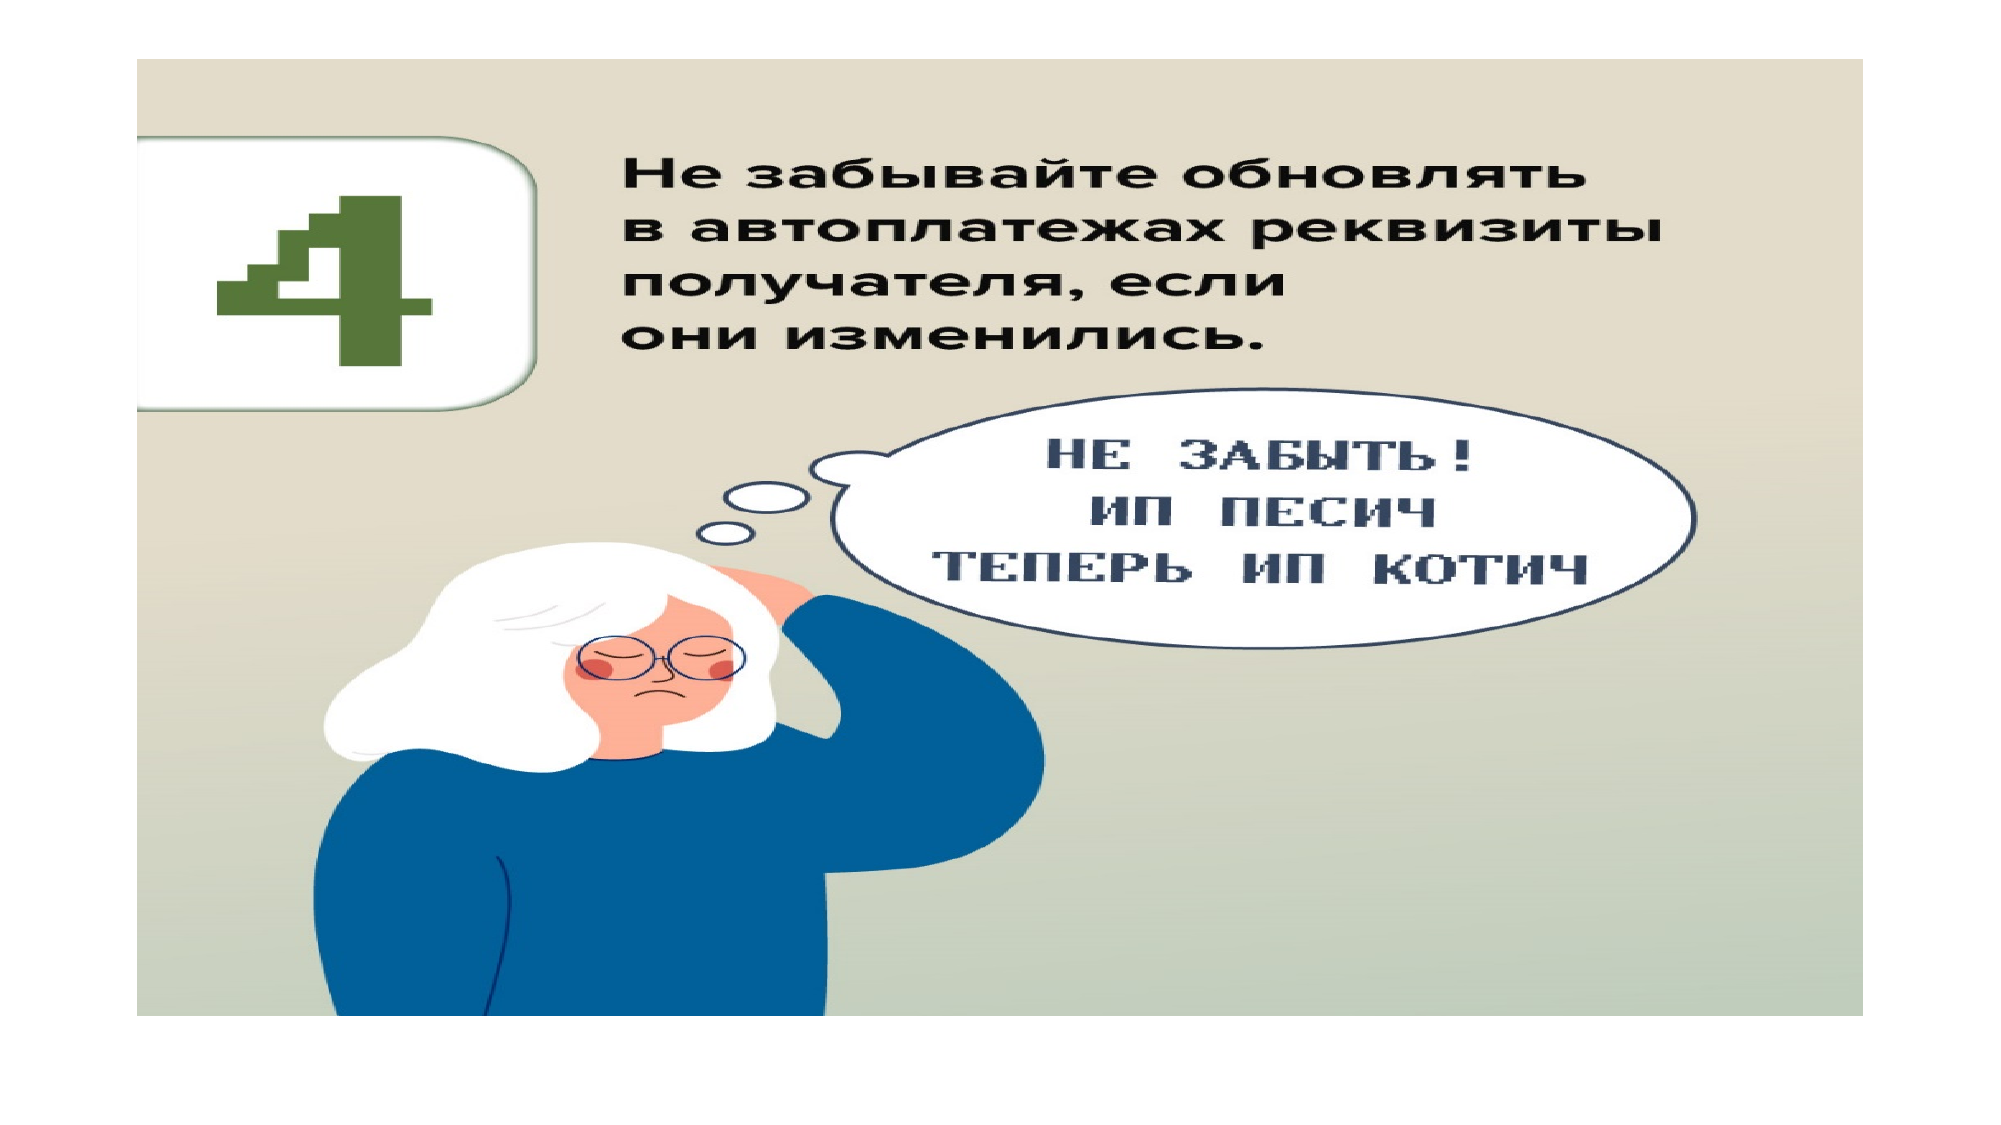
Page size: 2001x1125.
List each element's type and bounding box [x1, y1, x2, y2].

list [137, 59, 1863, 1016]
